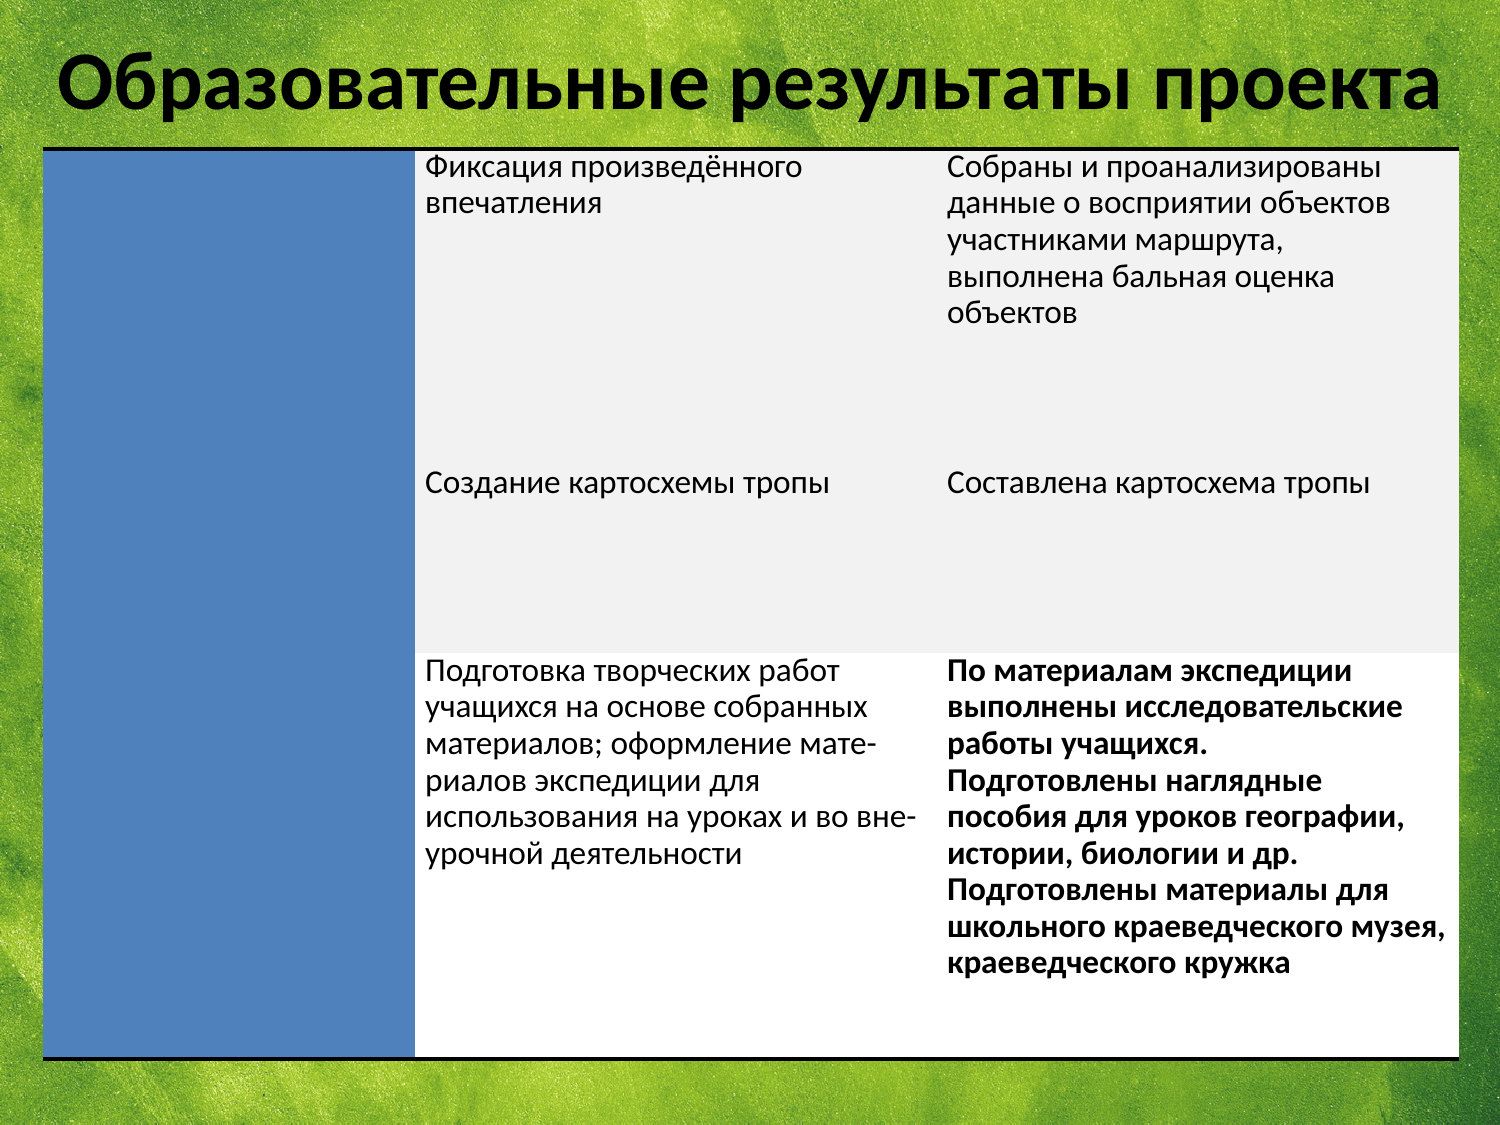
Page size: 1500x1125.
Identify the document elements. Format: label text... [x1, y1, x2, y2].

table_cell Создание картосхемы тропы [415, 465, 937, 653]
table_header [43, 151, 415, 1057]
text_box Образовательные результаты проекта [0, 19, 1500, 134]
table_cell По материалам экспедиции выполнены исследовательские работы учащихся. Подготовлены наглядные пособия для уроков географии, истории, биологии и др. Подготовлены материалы для школьного краеведческого музея, краеведческого кружка [937, 653, 1459, 1057]
table_cell Подготовка творческих работ учащихся на основе собранных материалов; оформление мате-риалов экспедиции для использования на уроках и во вне-урочной деятельности [415, 653, 937, 1057]
table_header Собраны и проанализированы данные о восприятии объектов участниками маршрута, выполнена бальная оценка объектов [937, 151, 1459, 465]
table_header Фиксация произведённого впечатления [415, 151, 937, 465]
table_cell Составлена картосхема тропы [937, 465, 1459, 653]
